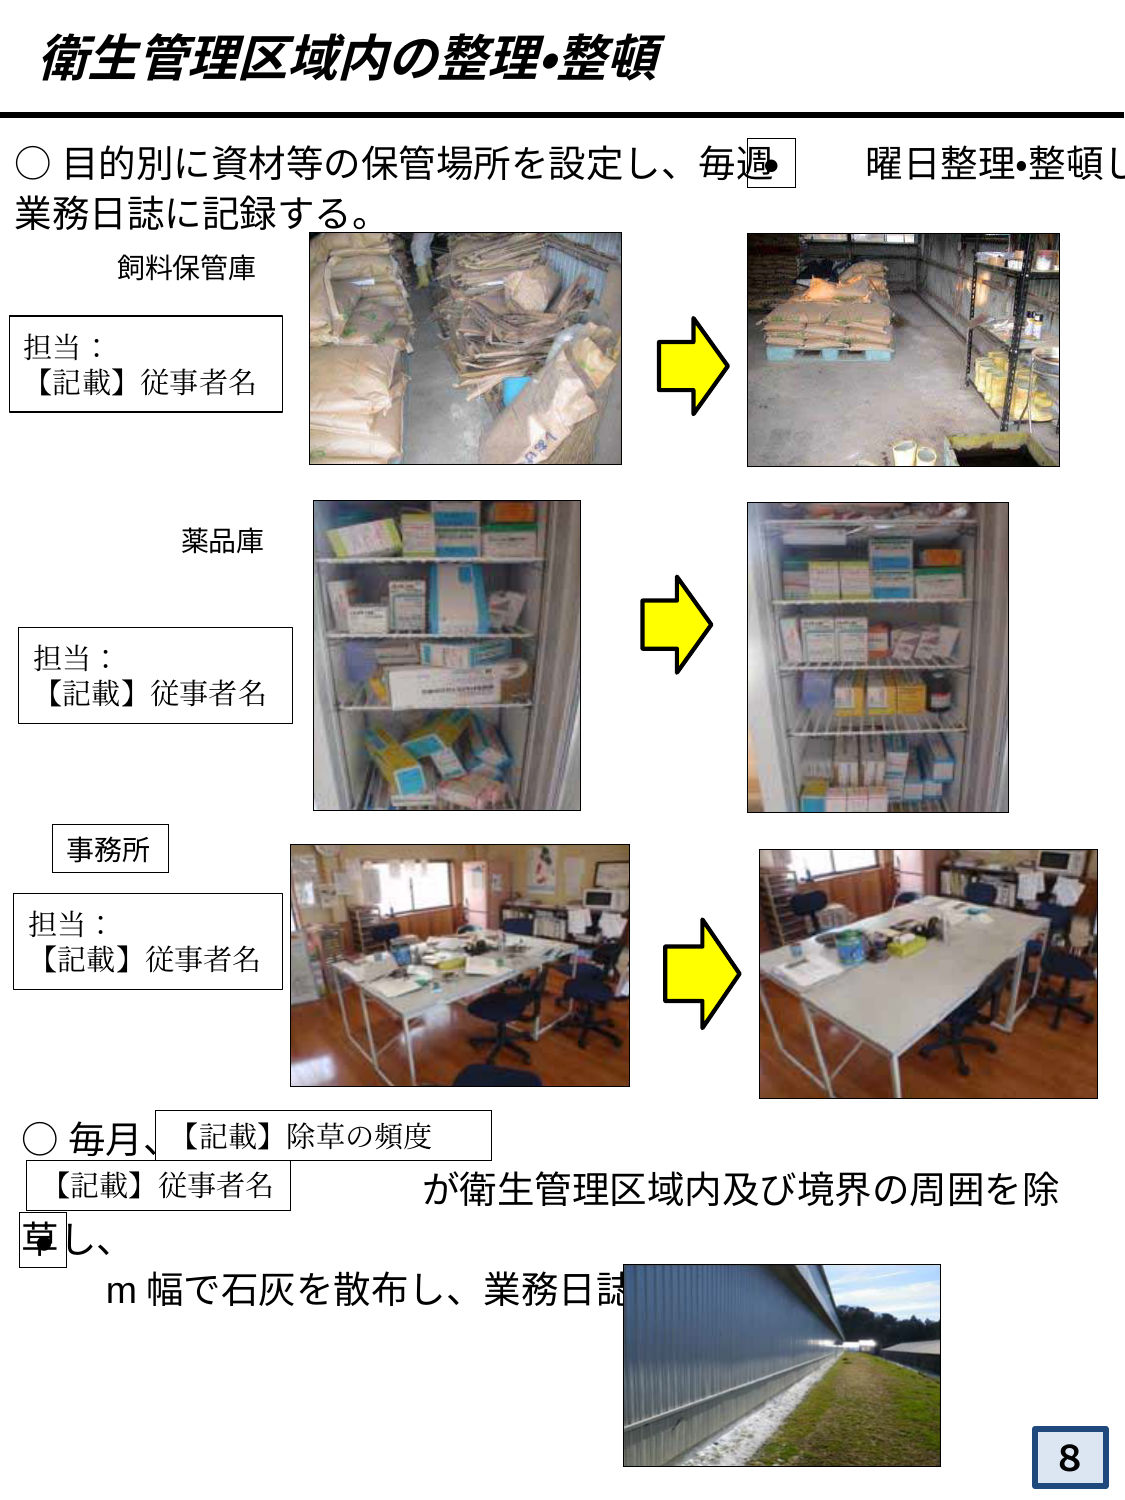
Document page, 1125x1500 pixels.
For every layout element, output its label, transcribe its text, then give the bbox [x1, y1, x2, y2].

picture [747, 502, 1010, 813]
picture [290, 844, 630, 1088]
text_box ○目的別に資材等の保管場所を設定し、毎週 曜日整理・整頓し、 業務日誌に記録する。 [0, 128, 1125, 243]
text_box ● [19, 1212, 67, 1268]
text_box 事務所 [52, 824, 169, 873]
text_box ○毎月、 が衛生管理区域内及び境界の周囲を除草し、 m幅で石灰を散布し、業務日誌に記録する。 [7, 1103, 1106, 1319]
picture [759, 848, 1099, 1099]
picture [313, 500, 581, 811]
text_box ８ [1034, 1428, 1106, 1487]
picture [623, 1263, 941, 1467]
picture [309, 232, 622, 465]
text_box 担当： 【記載】従事者名 [11, 891, 285, 991]
text_box [656, 316, 730, 417]
text_box [640, 574, 714, 675]
text_box 飼料保管庫 [90, 243, 283, 292]
text_box 薬品庫 [166, 516, 283, 565]
text_box 担当： 【記載】従事者名 [7, 314, 285, 414]
text_box ● [747, 138, 796, 188]
text_box [663, 917, 742, 1031]
text_box 【記載】除草の頻度 [155, 1110, 492, 1161]
text_box 衛生管理区域内の整理・整頓 [19, 16, 914, 96]
picture [747, 233, 1061, 467]
text_box 【記載】従事者名 [26, 1160, 291, 1211]
text_box 担当： 【記載】従事者名 [17, 625, 295, 725]
